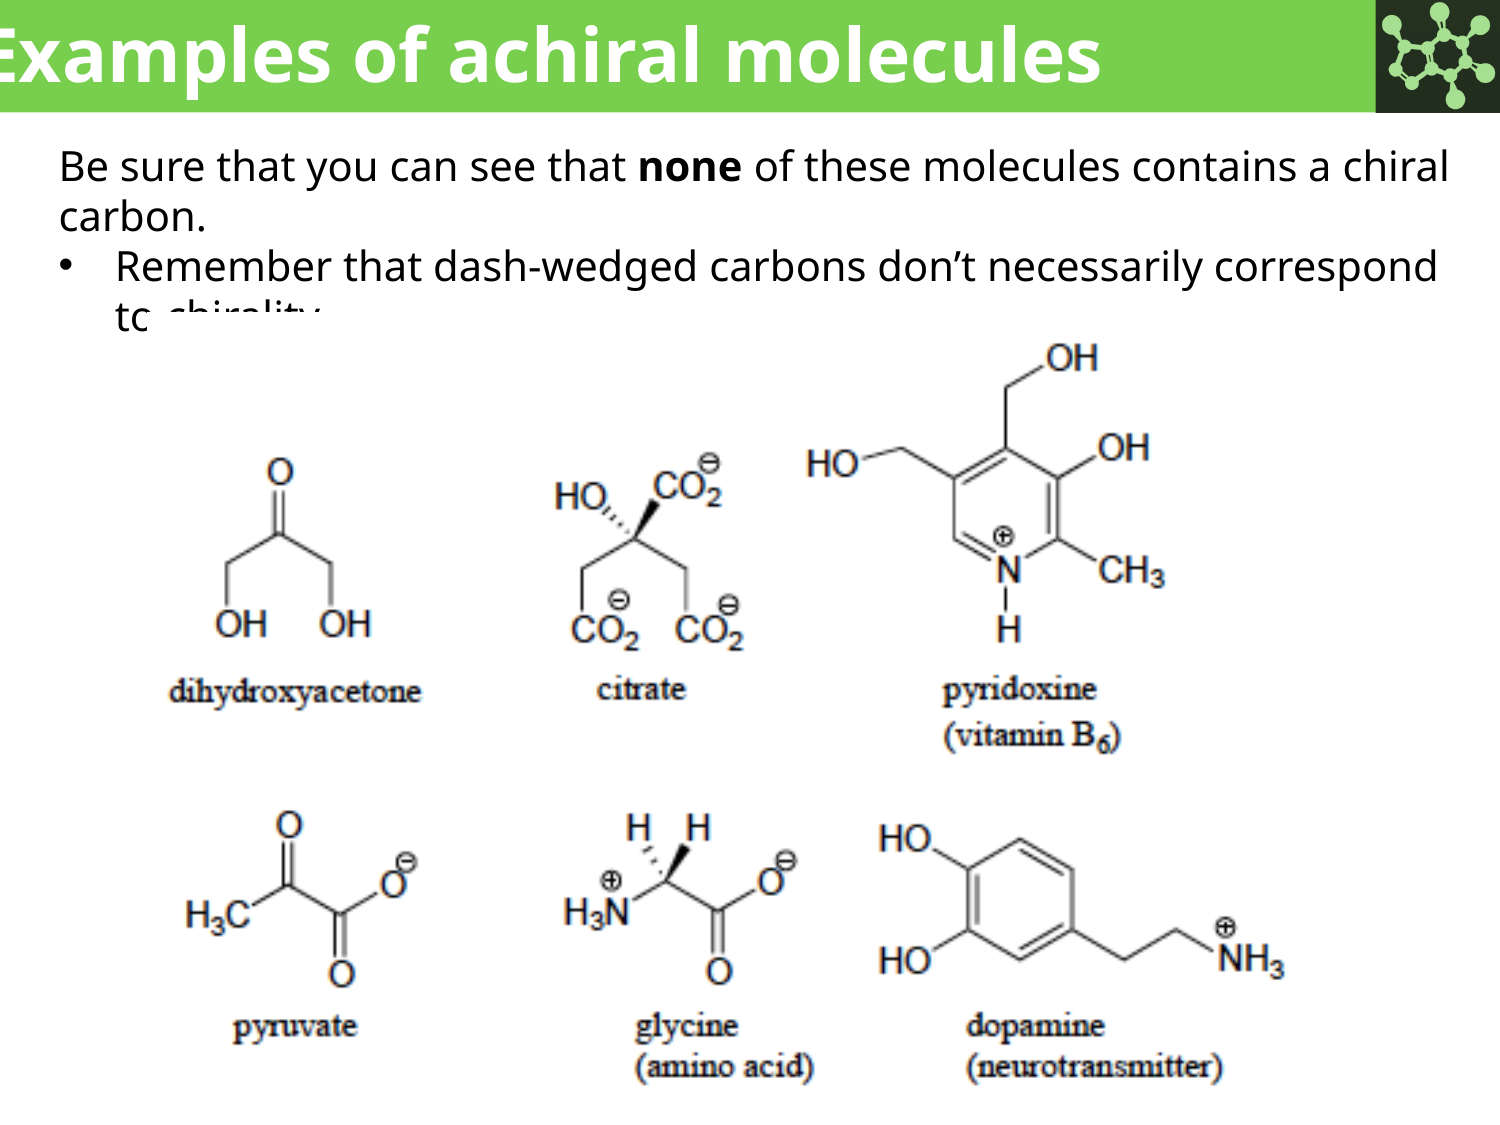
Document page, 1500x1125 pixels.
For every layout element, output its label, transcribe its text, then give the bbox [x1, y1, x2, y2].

text_box Examples of achiral molecules [0, 0, 1119, 105]
text_box [0, 0, 1375, 113]
picture [147, 312, 1312, 1105]
text_box Be sure that you can see that none of these molecules contains a chiral carbon. Remember that dash-wedged carbons don’t necessarily correspond to chirality. [43, 132, 1477, 347]
picture [1375, 0, 1500, 113]
